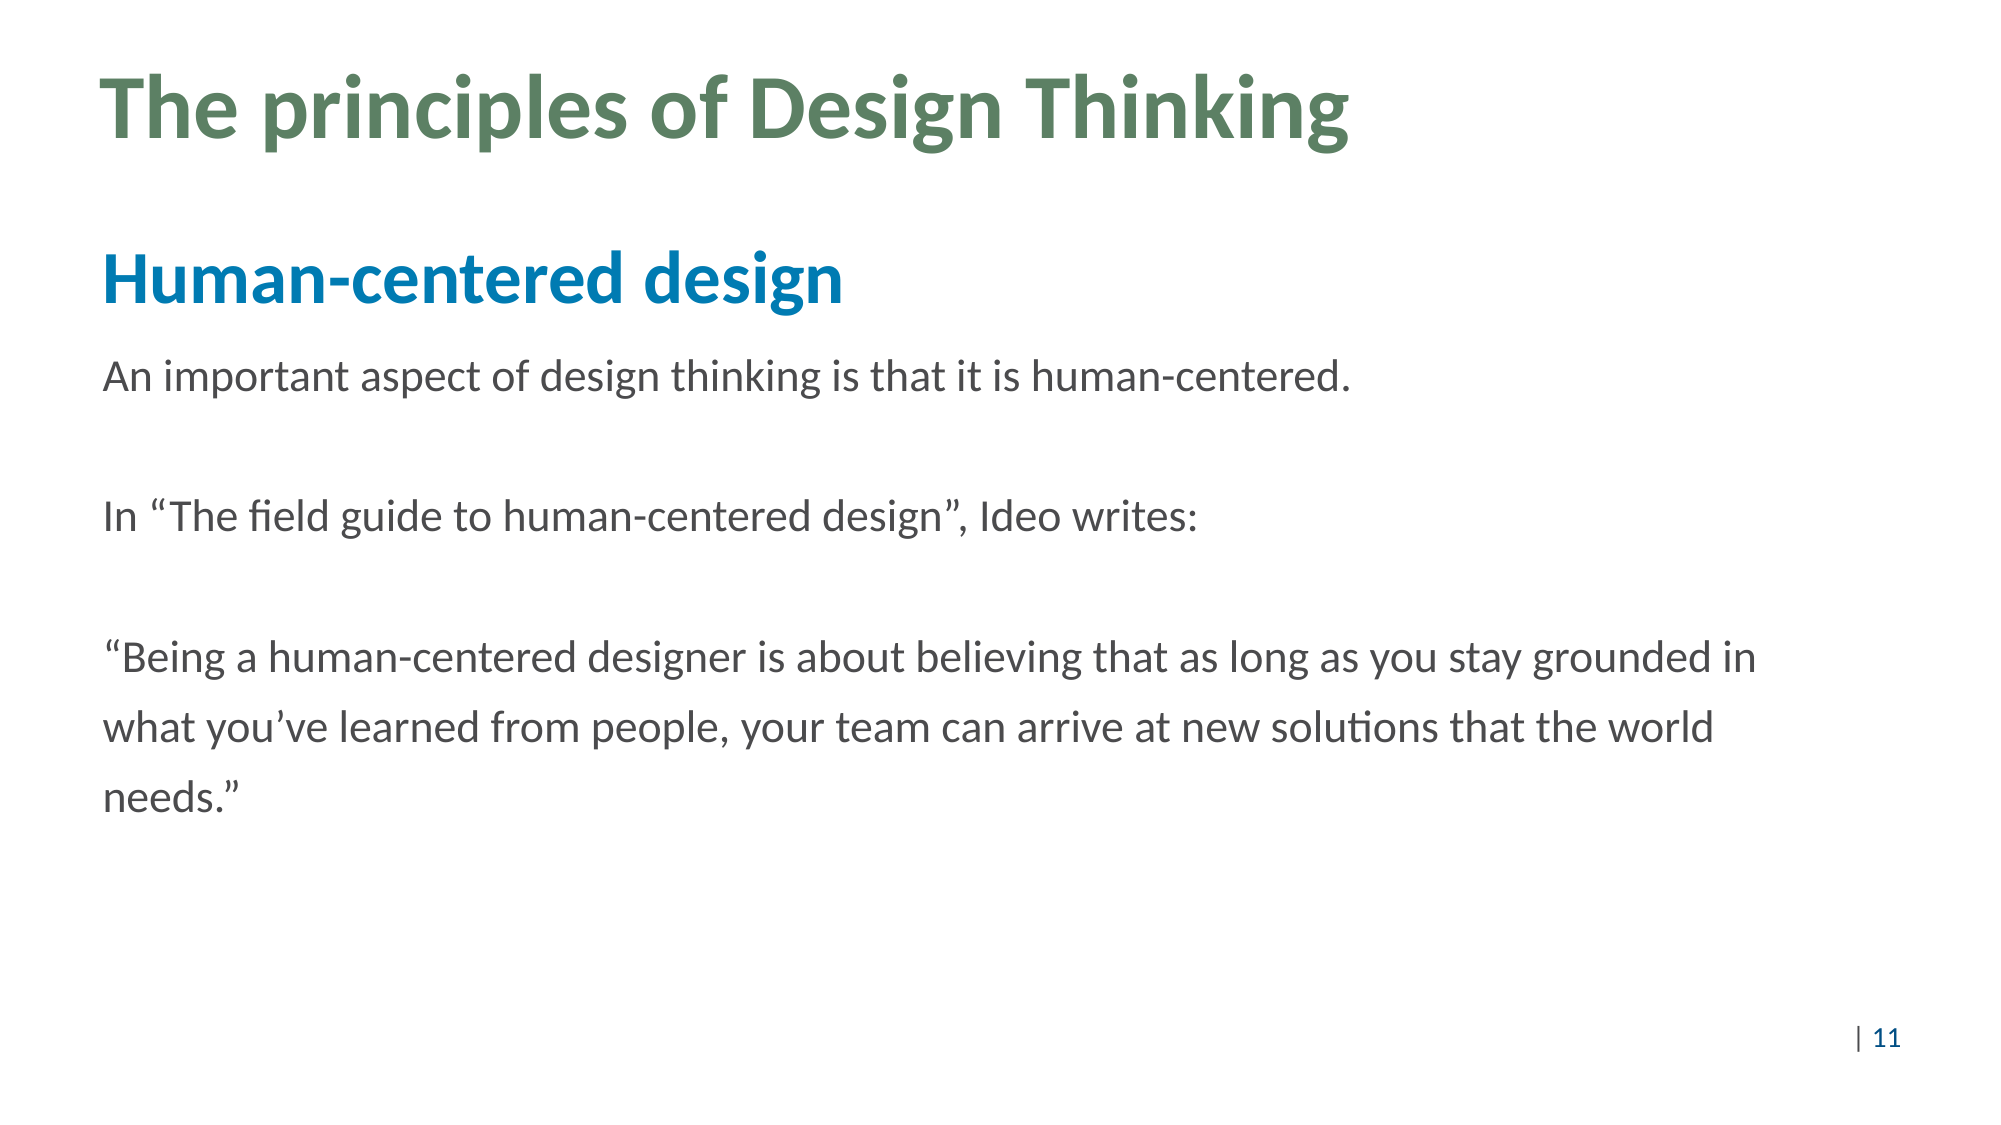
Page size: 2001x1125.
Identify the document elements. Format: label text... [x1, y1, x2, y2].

list Human-centered design [87, 231, 1563, 322]
title The principles of Design Thinking [84, 63, 1624, 154]
list An important aspect of design thinking is that it is human-centered. In “The field guide to human-centered design”, Ideo writes: “Being a human-centered designer is about believing that as long as you stay grounded in what you’ve learned from people, your team can arrive at new solutions that the world needs.” [87, 344, 1939, 973]
